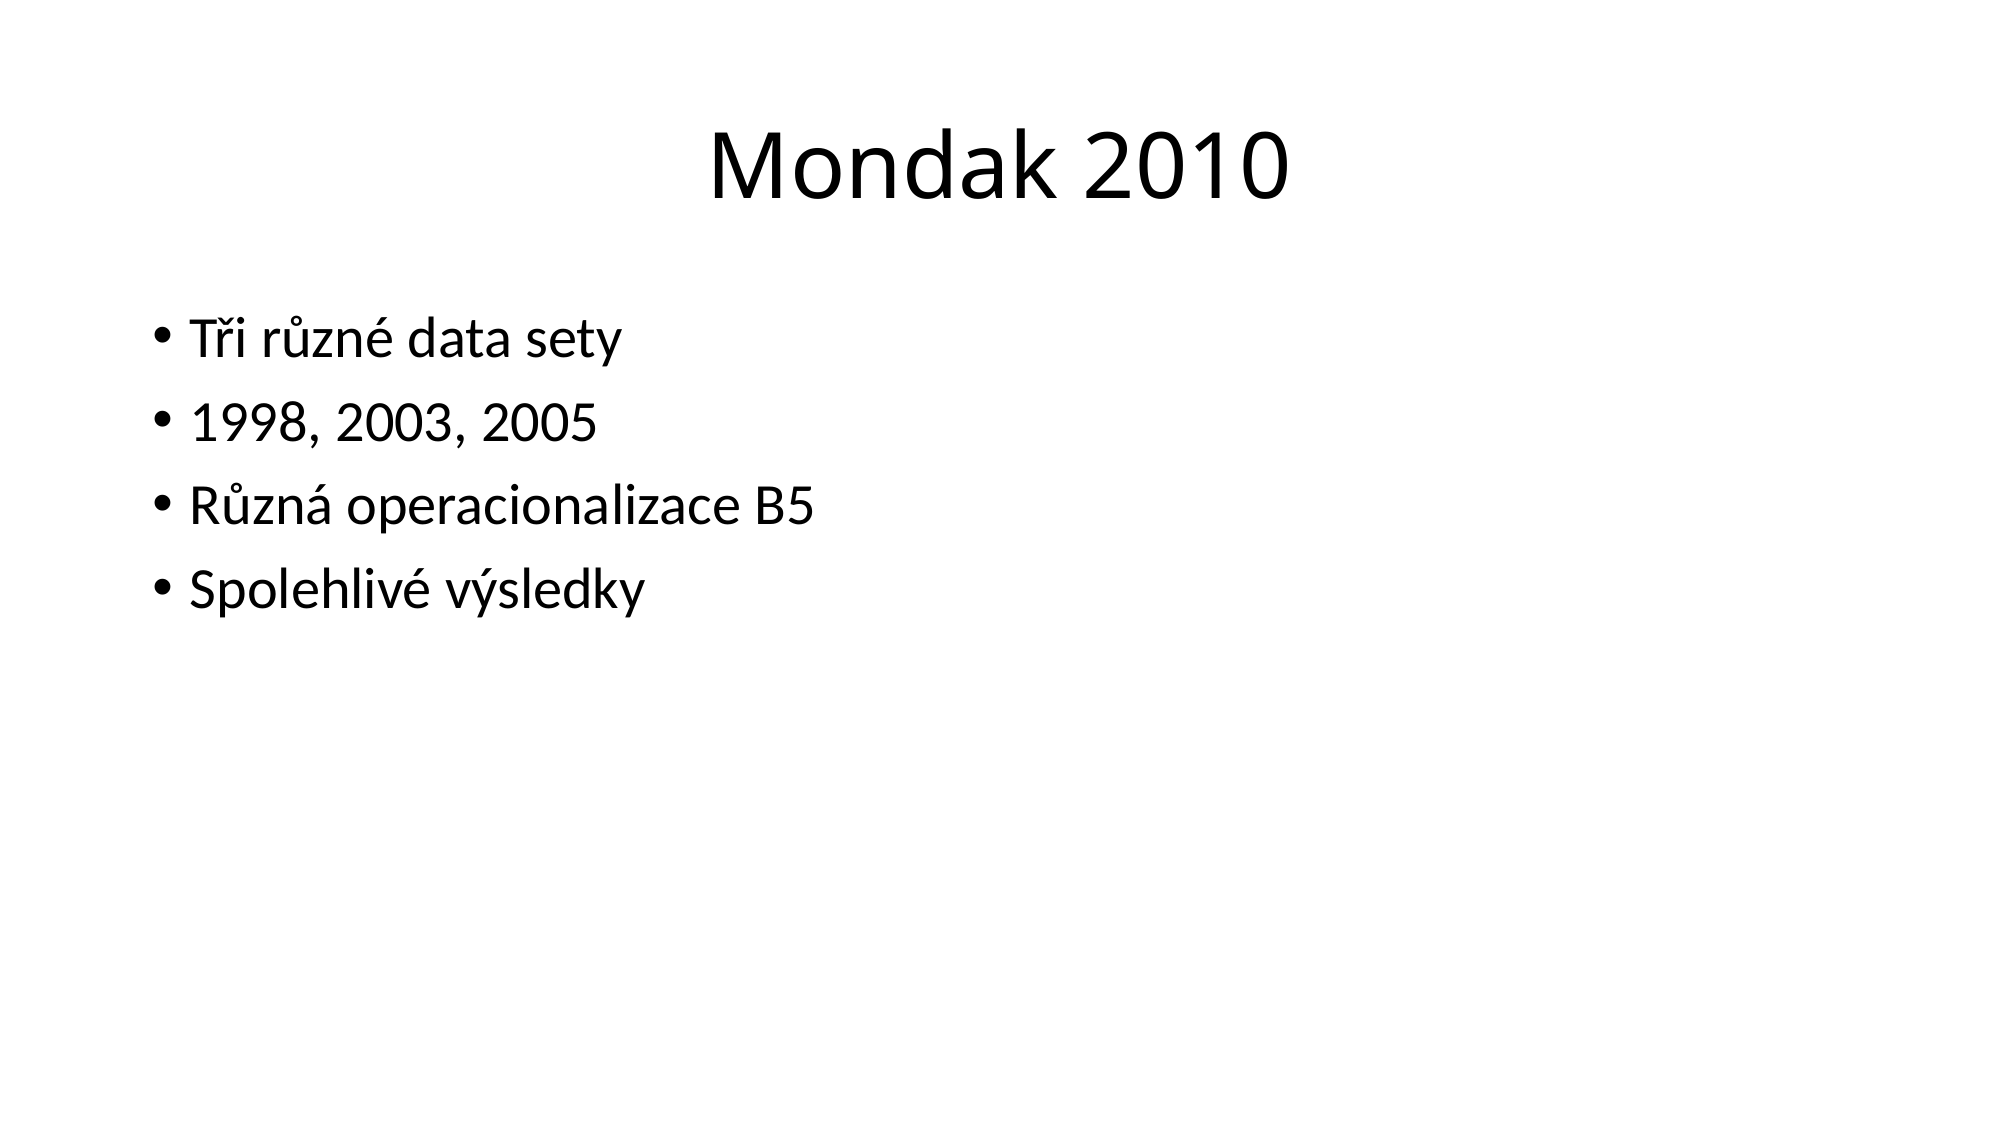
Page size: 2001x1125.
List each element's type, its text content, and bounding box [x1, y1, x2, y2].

title Mondak 2010 [137, 59, 1863, 278]
list Tři různé data sety 1998, 2003, 2005 Různá operacionalizace B5 Spolehlivé výsledky [137, 299, 1863, 1014]
